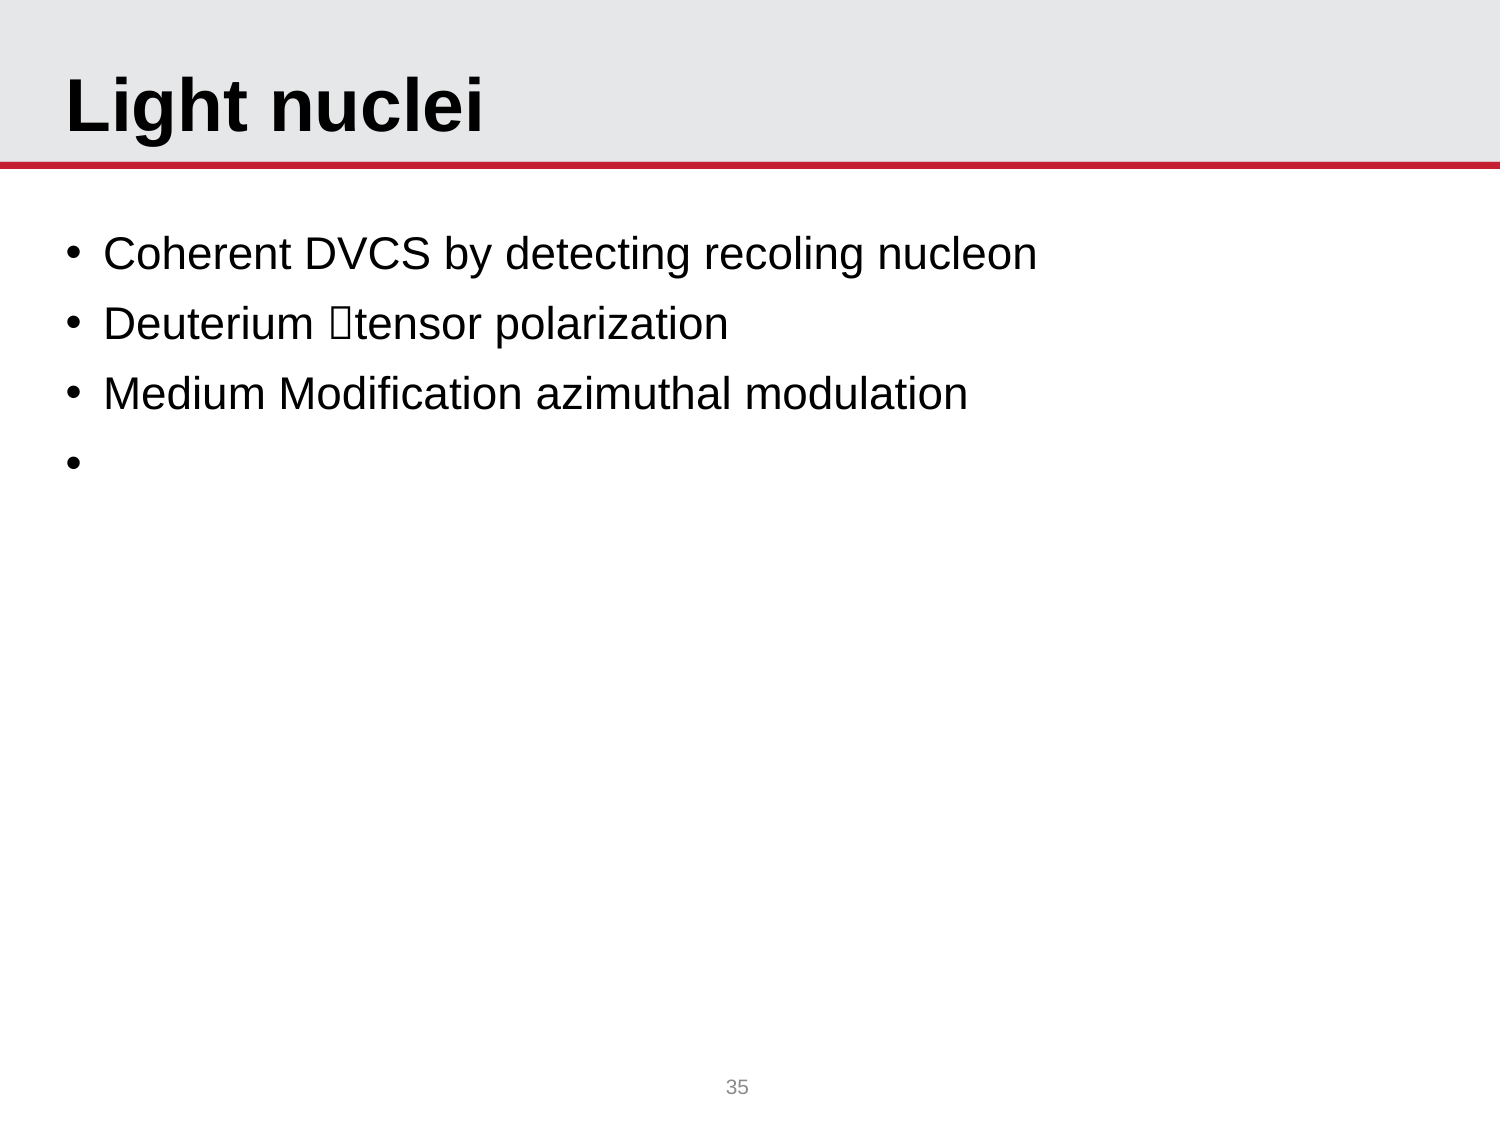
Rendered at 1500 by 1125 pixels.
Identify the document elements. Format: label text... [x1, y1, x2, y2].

title Light nuclei [50, 67, 1440, 147]
list Coherent DVCS by detecting recoling nucleon Deuterium tensor polarization Medium Modification azimuthal modulation [50, 222, 1440, 1042]
slide_number 35 [693, 1060, 782, 1111]
